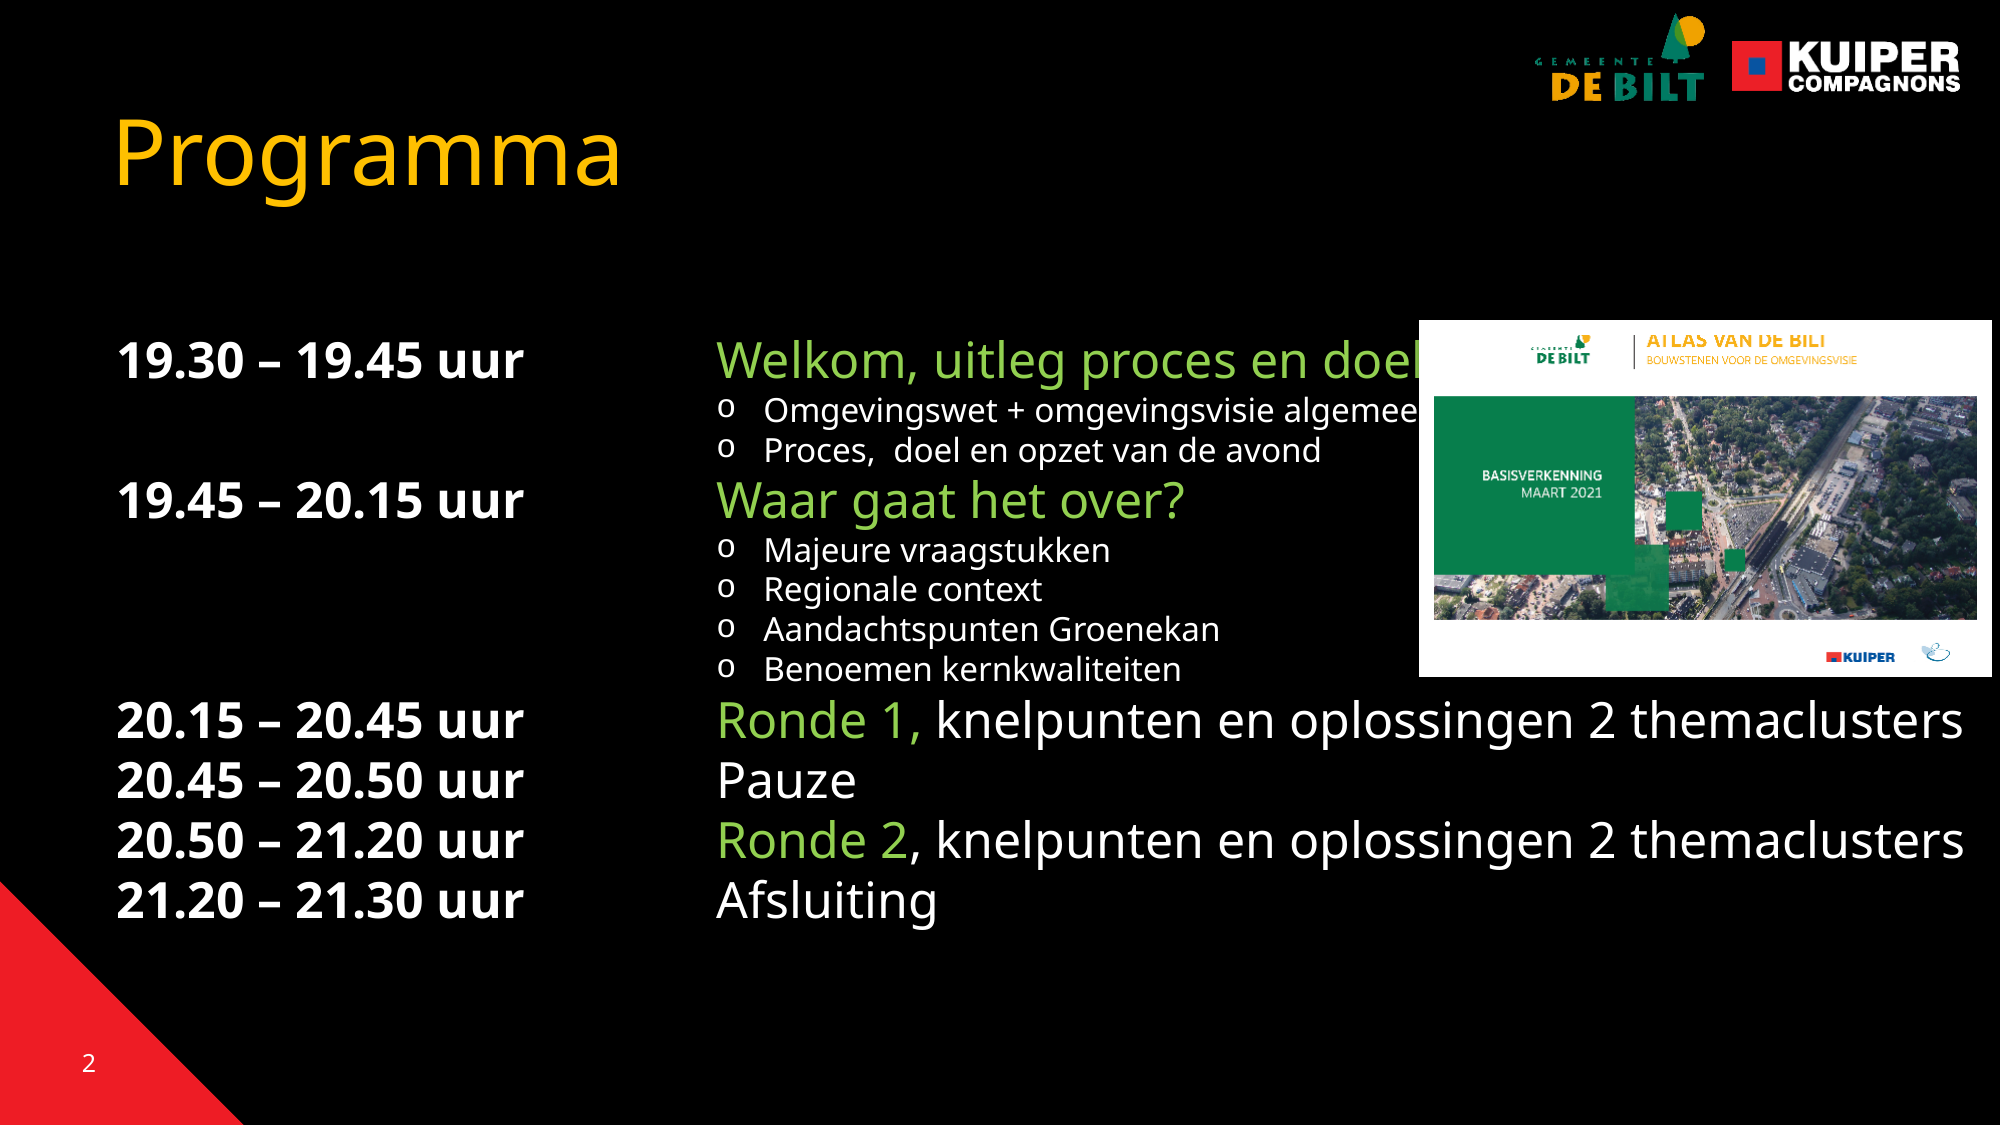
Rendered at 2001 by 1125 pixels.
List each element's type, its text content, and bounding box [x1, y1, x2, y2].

text_box 19.30 – 19.45 uur Welkom, uitleg proces en doel Omgevingswet + omgevingsvisie algemeen Proces, doel en opzet van de avond 19.45 – 20.15 uur Waar gaat het over? Majeure vraagstukken Regionale context Aandachtspunten Groenekan Benoemen kernkwaliteiten 20.15 – 20.45 uur Ronde 1, knelpunten en oplossingen 2 themaclusters 20.45 – 20.50 uur Pauze 20.50 – 21.20 uur Ronde 2, knelpunten en oplossingen 2 themaclusters 21.20 – 21.30 uur Afsluiting [101, 321, 2000, 996]
slide_number 2 [0, 1034, 112, 1095]
text_box Programma [111, 93, 668, 204]
picture [1732, 41, 1960, 92]
picture [1534, 12, 1706, 103]
picture [1433, 334, 1978, 663]
text_box [0, 879, 246, 1125]
